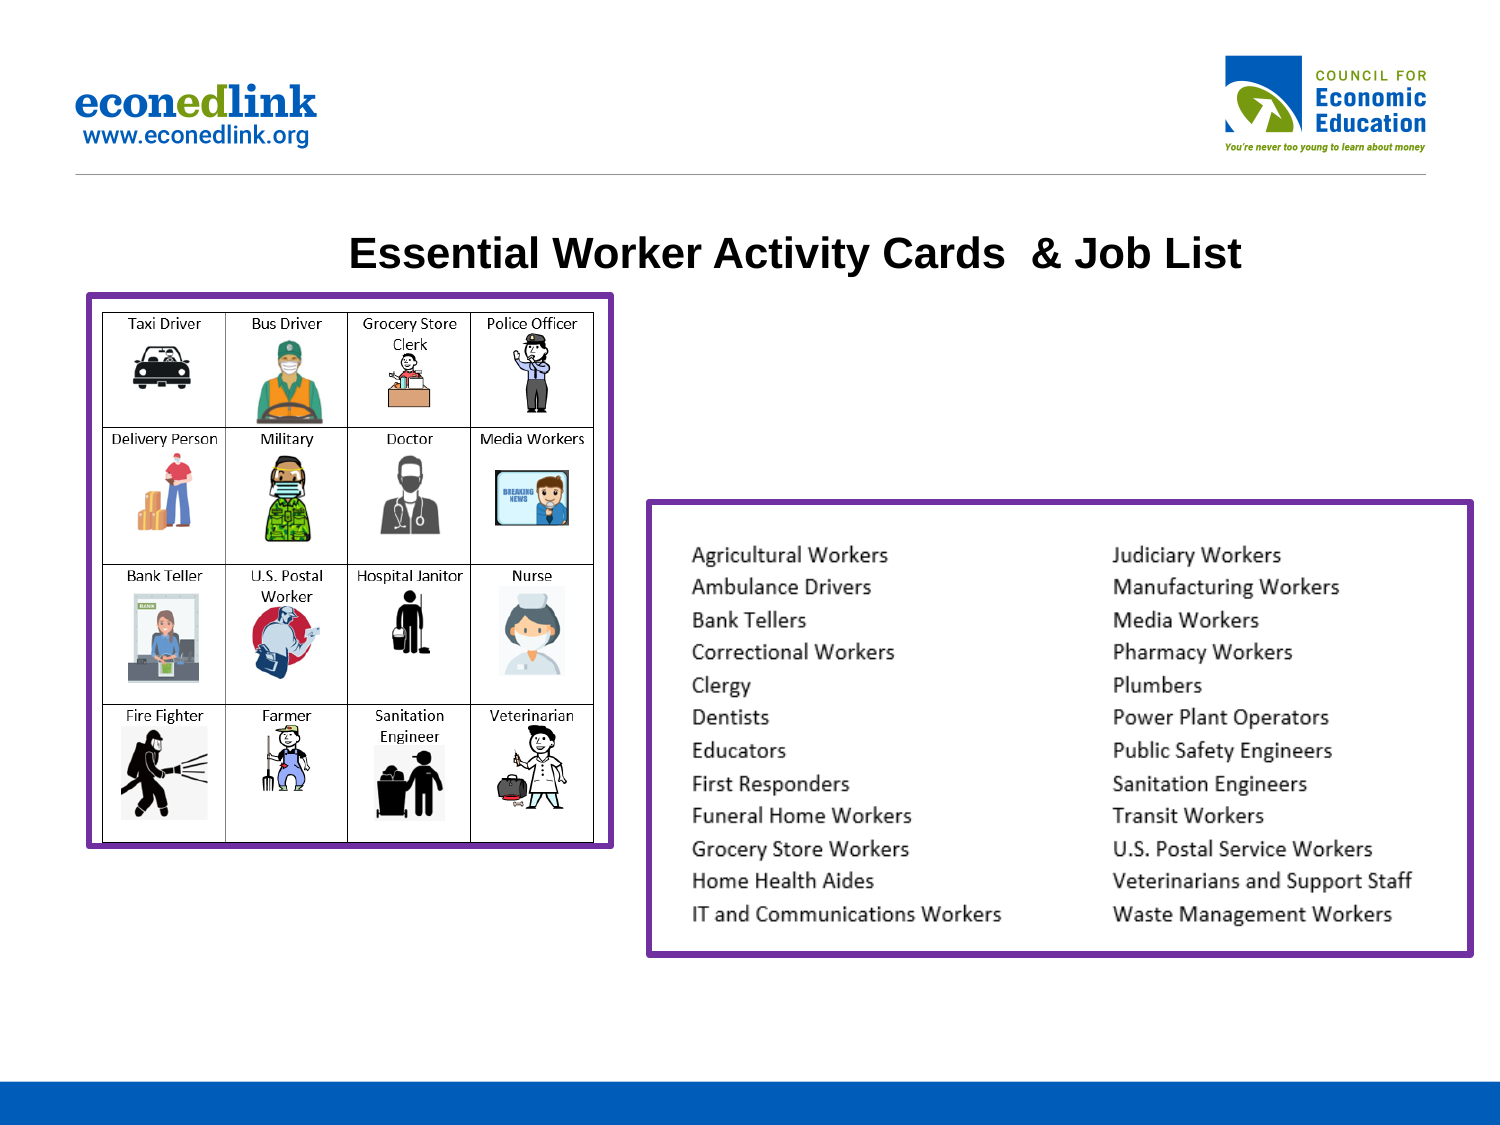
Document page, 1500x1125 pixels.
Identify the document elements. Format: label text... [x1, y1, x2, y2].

text_box Essential Worker Activity Cards & Job List [318, 217, 1273, 285]
picture [0, 0, 1500, 1125]
